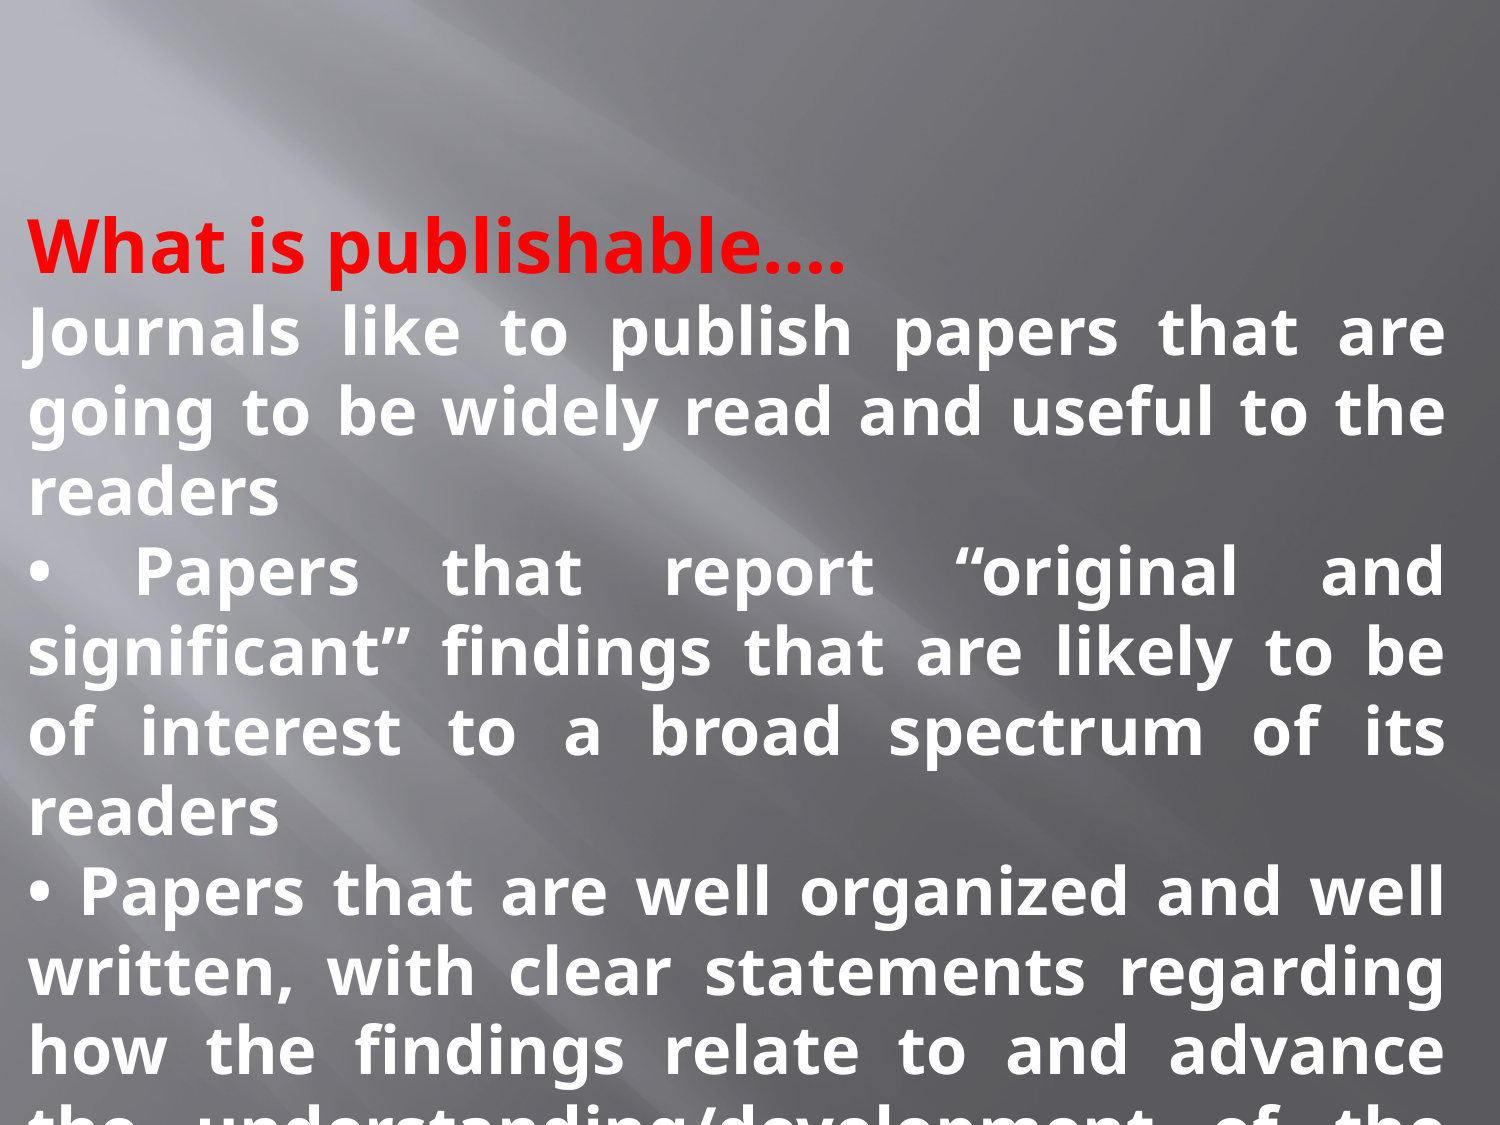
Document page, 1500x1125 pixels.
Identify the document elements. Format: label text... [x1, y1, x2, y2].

text_box What is publishable…. Journals like to publish papers that are going to be widely read and useful to the readers • Papers that report “original and significant” findings that are likely to be of interest to a broad spectrum of its readers • Papers that are well organized and well written, with clear statements regarding how the findings relate to and advance the understanding/development of the subject • Papers that are concise and yet complete in their presentation of the findings [12, 191, 1463, 1125]
